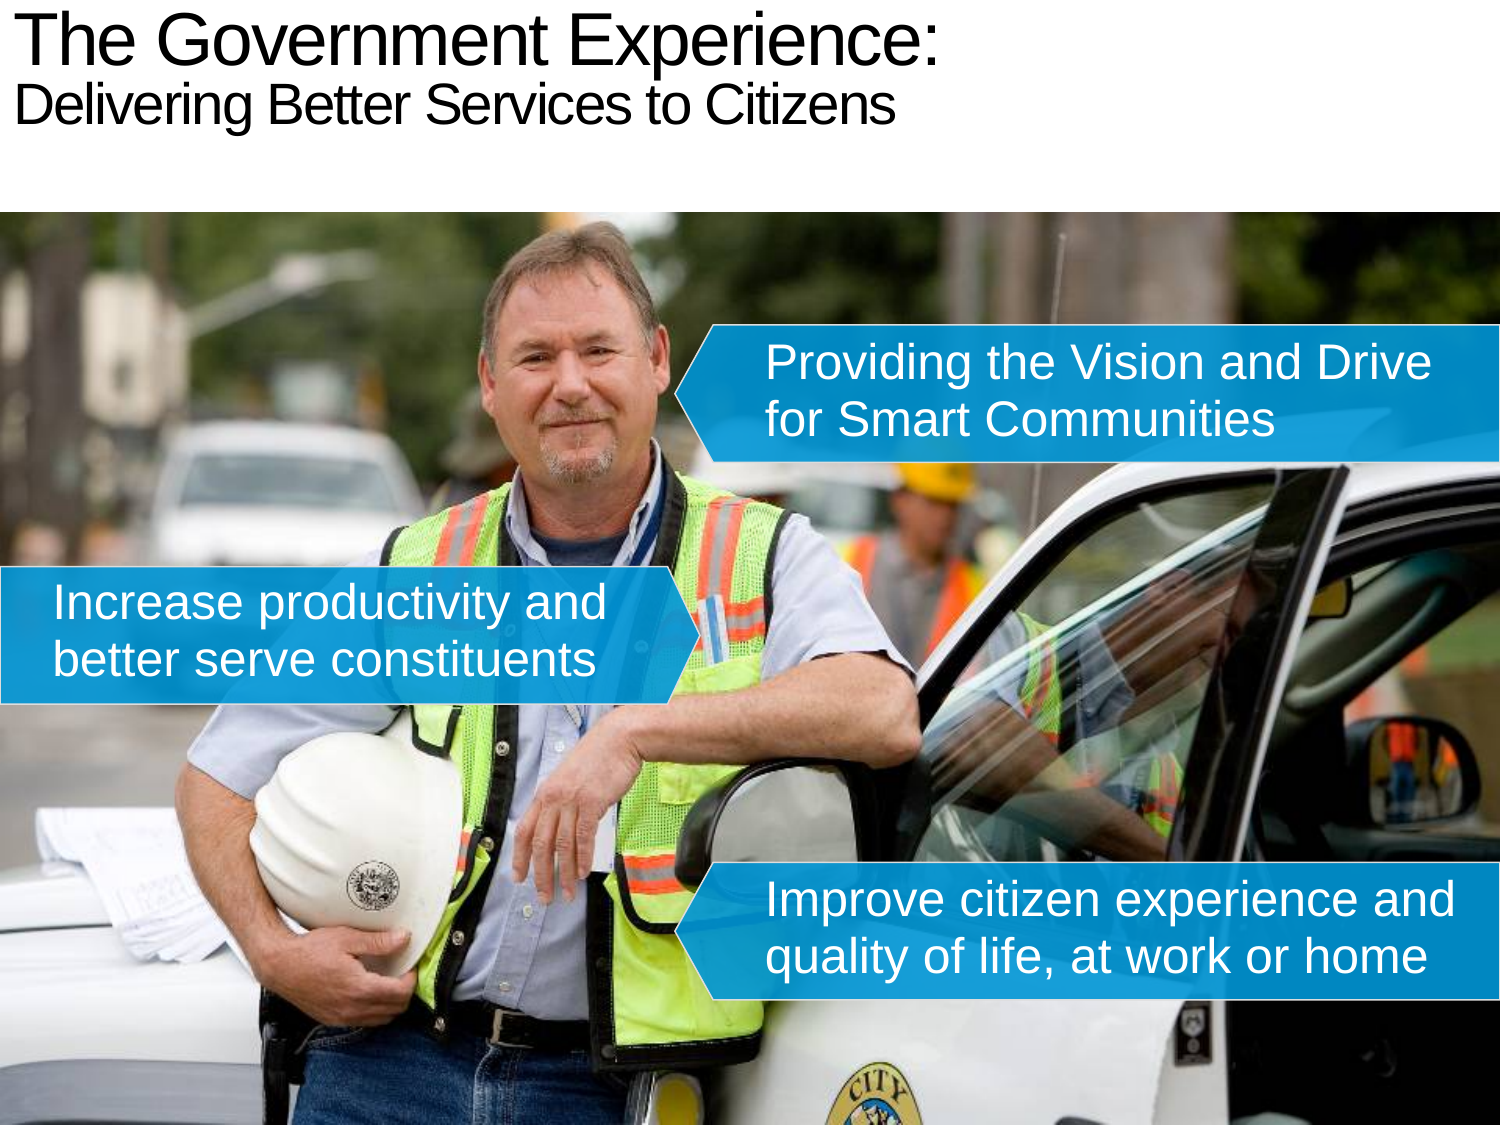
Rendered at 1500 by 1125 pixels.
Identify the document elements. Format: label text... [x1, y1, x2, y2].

picture [0, 212, 1500, 1125]
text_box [674, 862, 1500, 1001]
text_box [0, 566, 788, 705]
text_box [674, 324, 1500, 463]
title The Government Experience: Delivering Better Services to Citizens [0, 0, 1500, 188]
